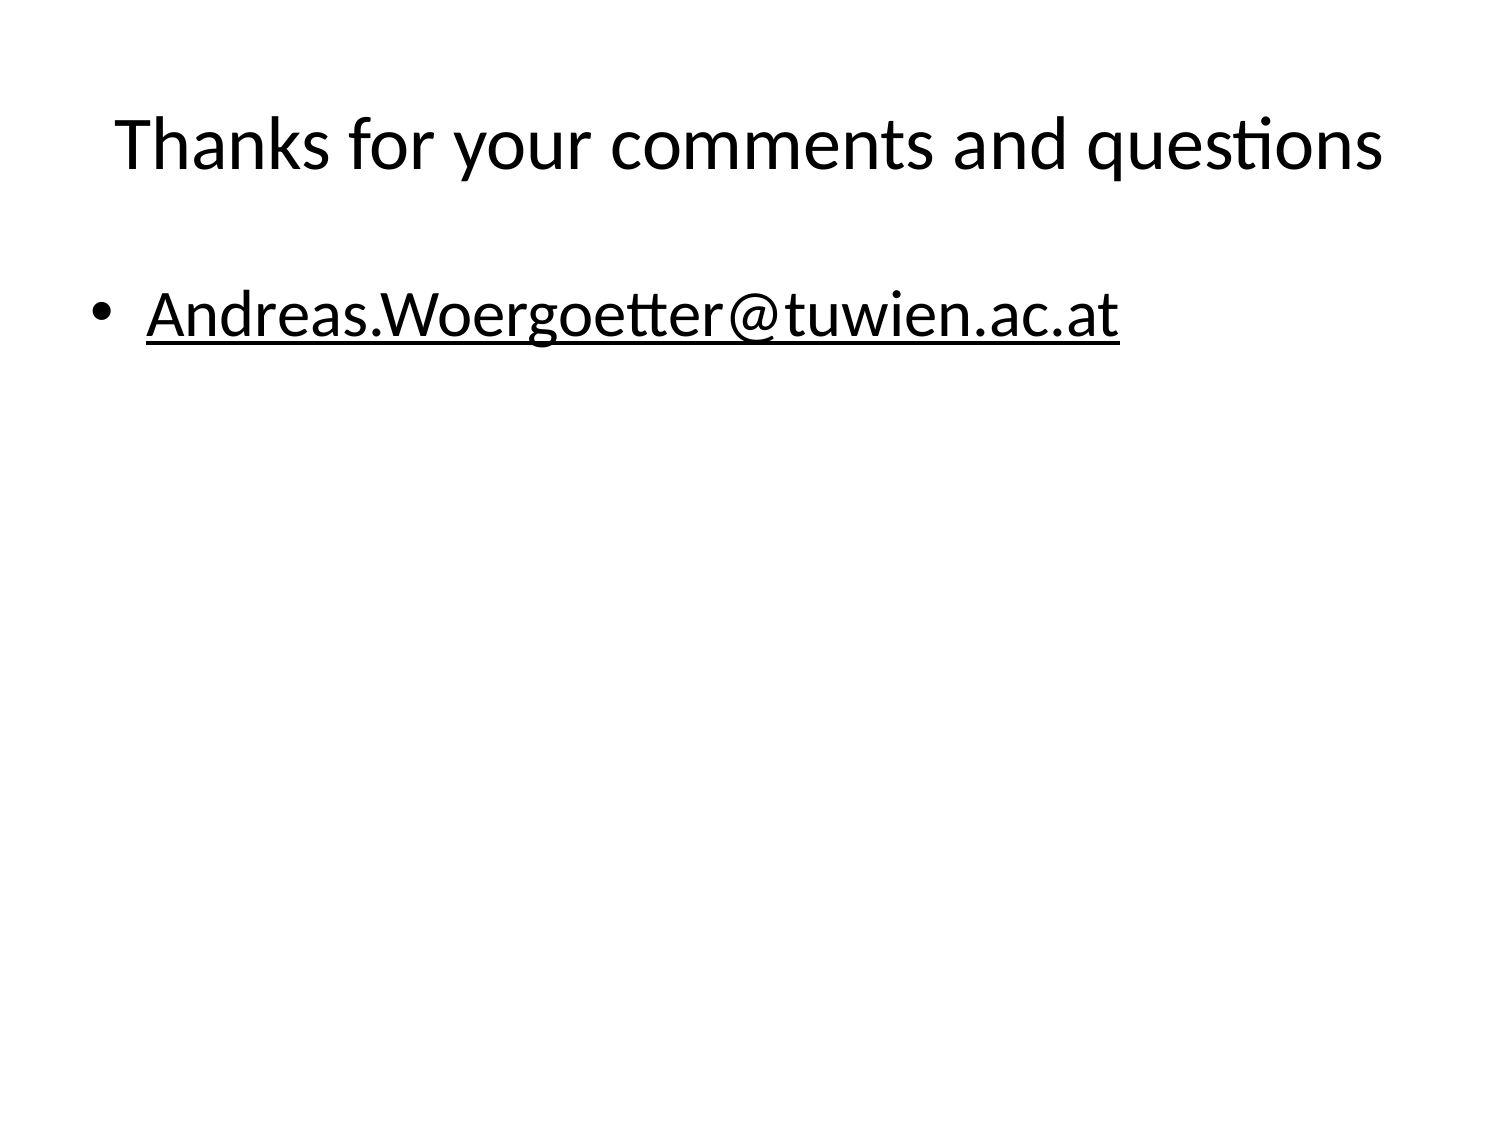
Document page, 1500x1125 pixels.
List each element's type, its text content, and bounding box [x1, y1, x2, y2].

list Andreas.Woergoetter@tuwien.ac.at [75, 262, 1425, 1005]
title Thanks for your comments and questions [75, 45, 1425, 233]
